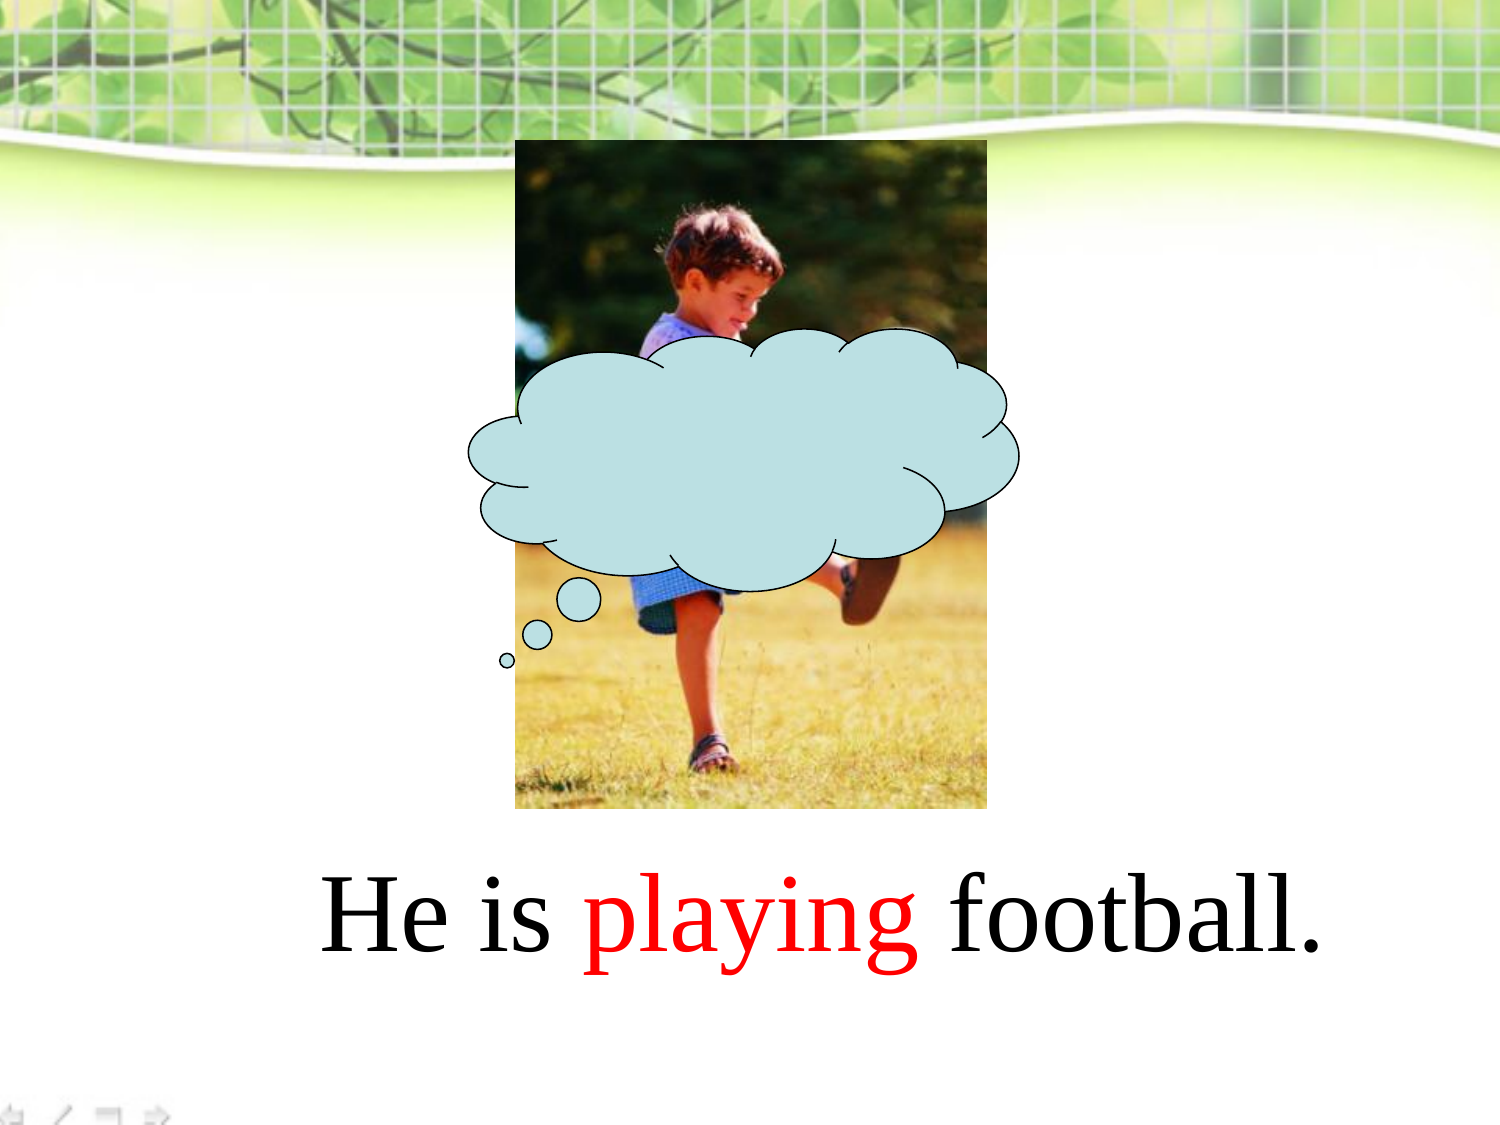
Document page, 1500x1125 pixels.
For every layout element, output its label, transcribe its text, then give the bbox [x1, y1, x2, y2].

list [515, 140, 988, 809]
text_box [468, 417, 510, 540]
text_box [992, 377, 1019, 497]
picture [0, 0, 1500, 1125]
text_box [499, 653, 510, 668]
text_box He is playing football. [304, 831, 1407, 982]
